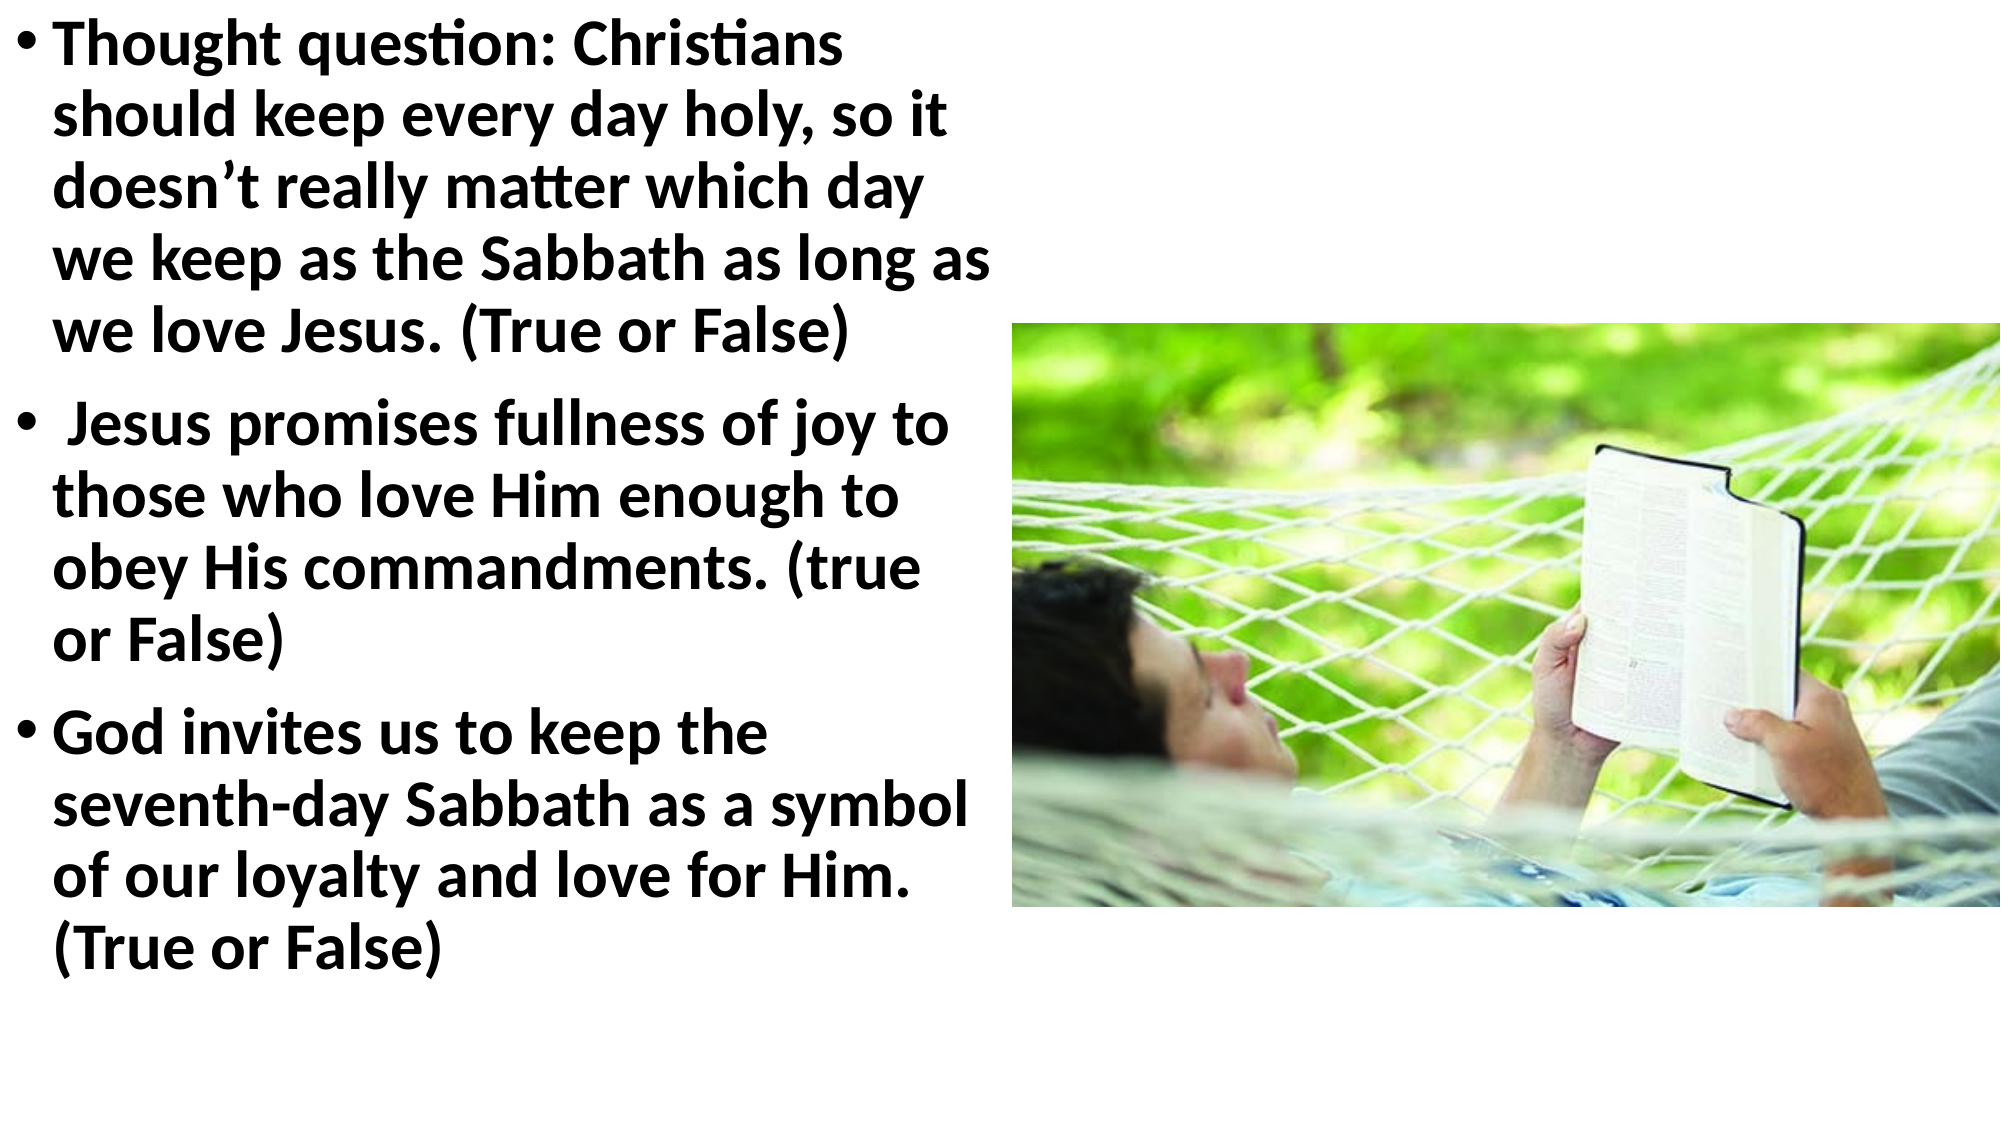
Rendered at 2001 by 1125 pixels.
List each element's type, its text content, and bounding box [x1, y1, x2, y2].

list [1012, 323, 2000, 907]
list Thought question: Christians should keep every day holy, so it doesn’t really matter which day we keep as the Sabbath as long as we love Jesus. (True or False) Jesus promises fullness of joy to those who love Him enough to obey His commandments. (true or False) God invites us to keep the seventh-day Sabbath as a symbol of our loyalty and love for Him. (True or False) [0, 0, 1013, 1125]
